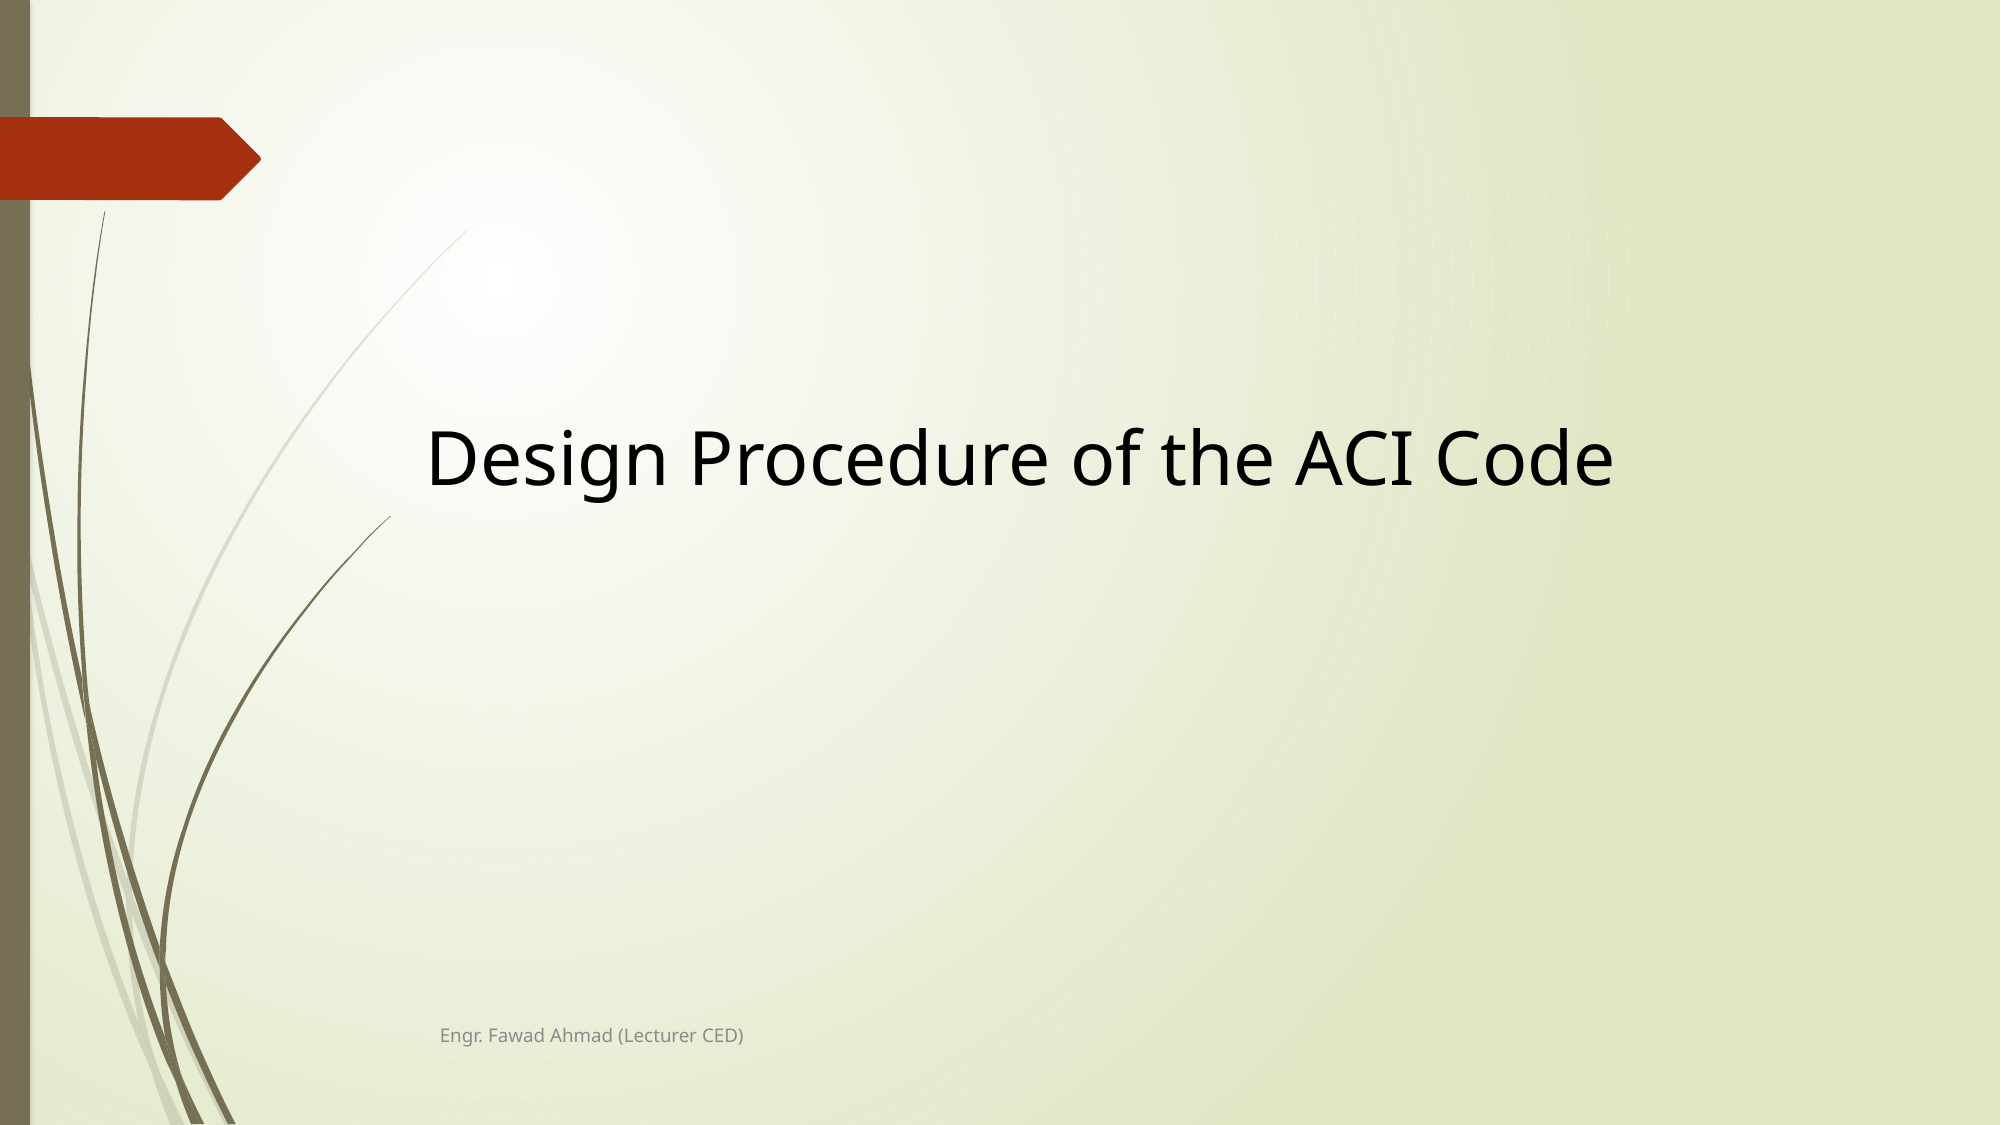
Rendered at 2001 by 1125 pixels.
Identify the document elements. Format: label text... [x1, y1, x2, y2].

footer Engr. Fawad Ahmad (Lecturer CED) [424, 1006, 1675, 1067]
title Design Procedure of the ACI Code [410, 402, 1873, 613]
